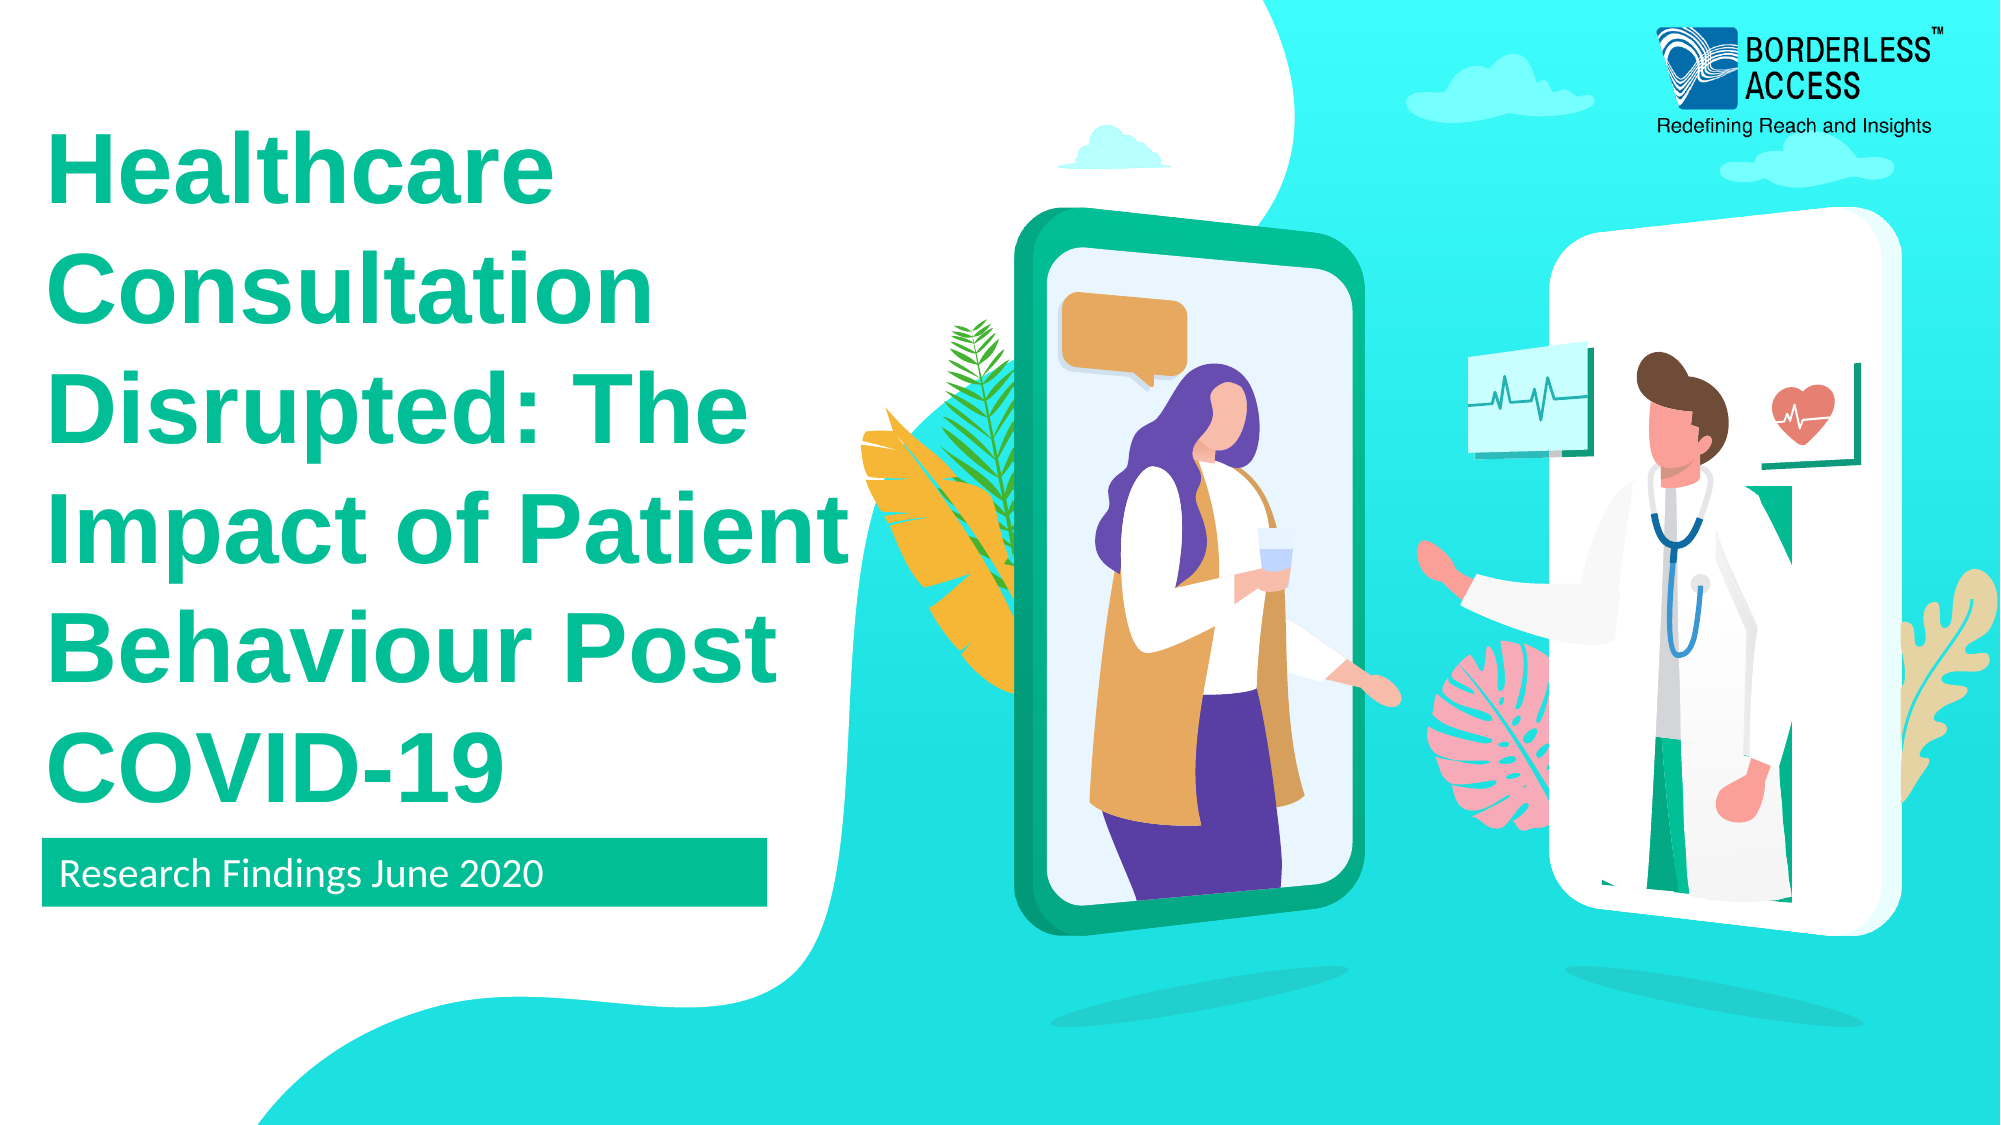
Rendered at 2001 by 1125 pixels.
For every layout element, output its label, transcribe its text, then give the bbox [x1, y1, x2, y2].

text_box [41, 836, 204, 908]
text_box Healthcare Consultation Disrupted: The Impact of Patient Behaviour Post COVID-19 [30, 95, 204, 831]
picture [214, 0, 2000, 1125]
text_box Research Findings June 2020 [44, 838, 204, 904]
